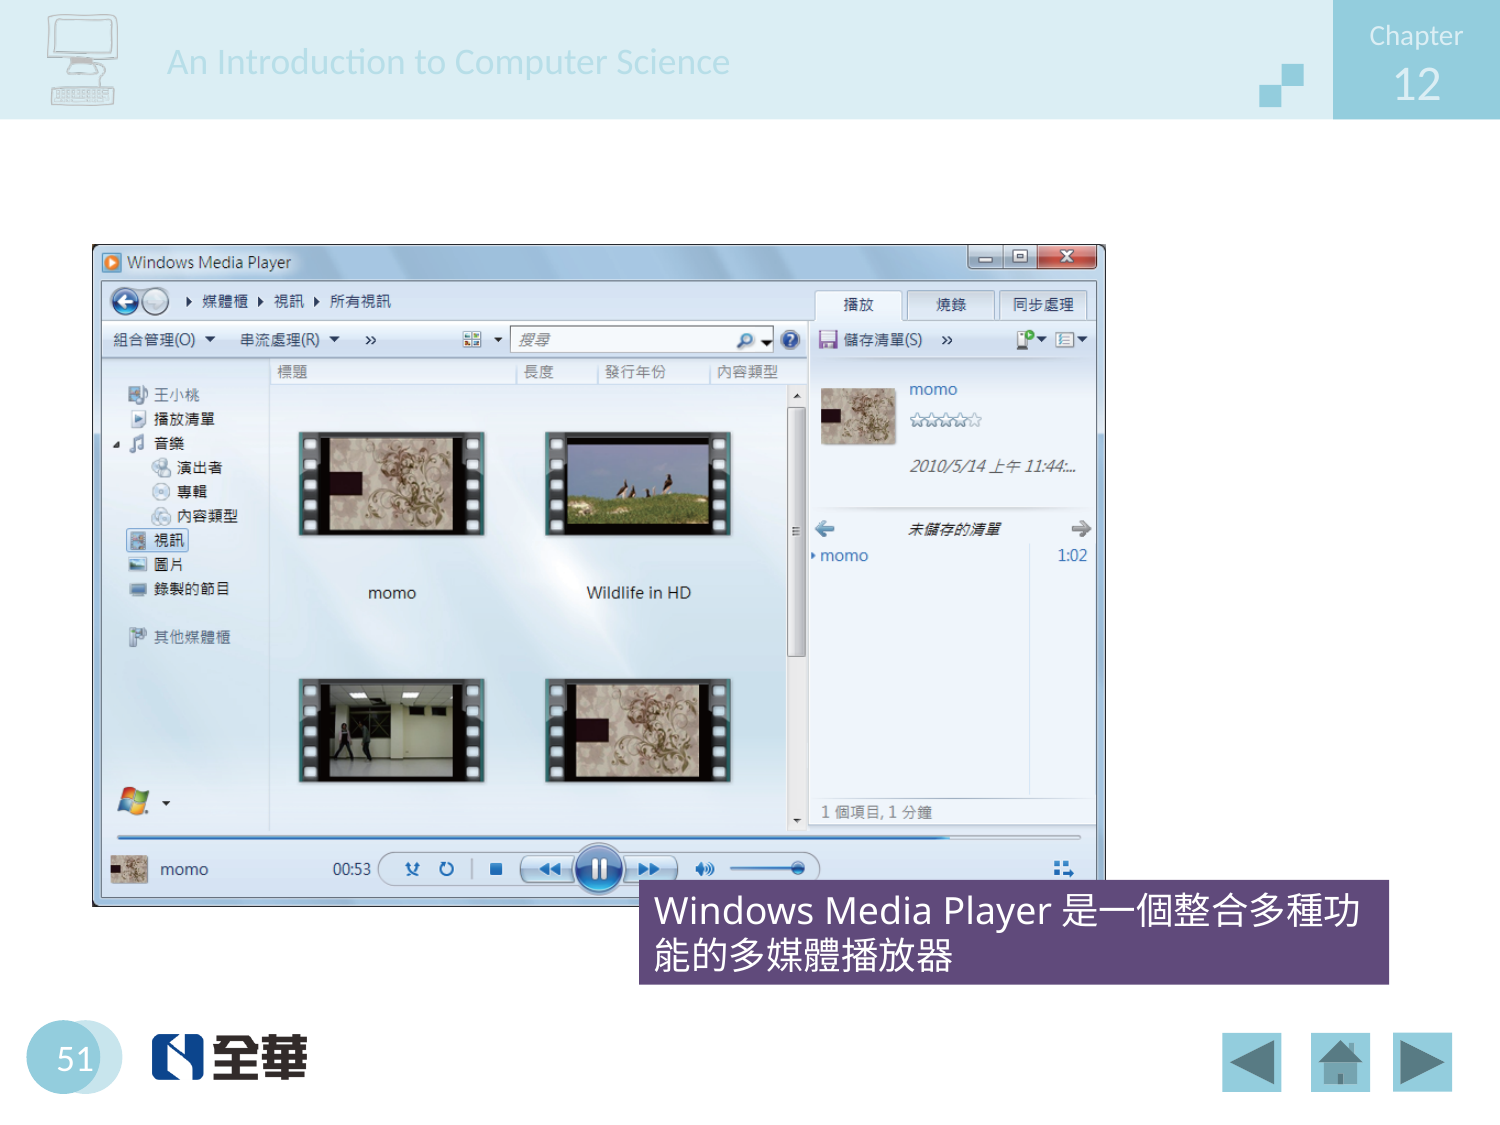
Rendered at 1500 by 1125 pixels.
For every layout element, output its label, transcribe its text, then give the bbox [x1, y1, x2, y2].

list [92, 244, 1106, 907]
text_box Windows Media Player是一個整合多種功能的多媒體播放器 [639, 879, 1390, 985]
picture [152, 1034, 307, 1080]
picture [47, 14, 118, 106]
